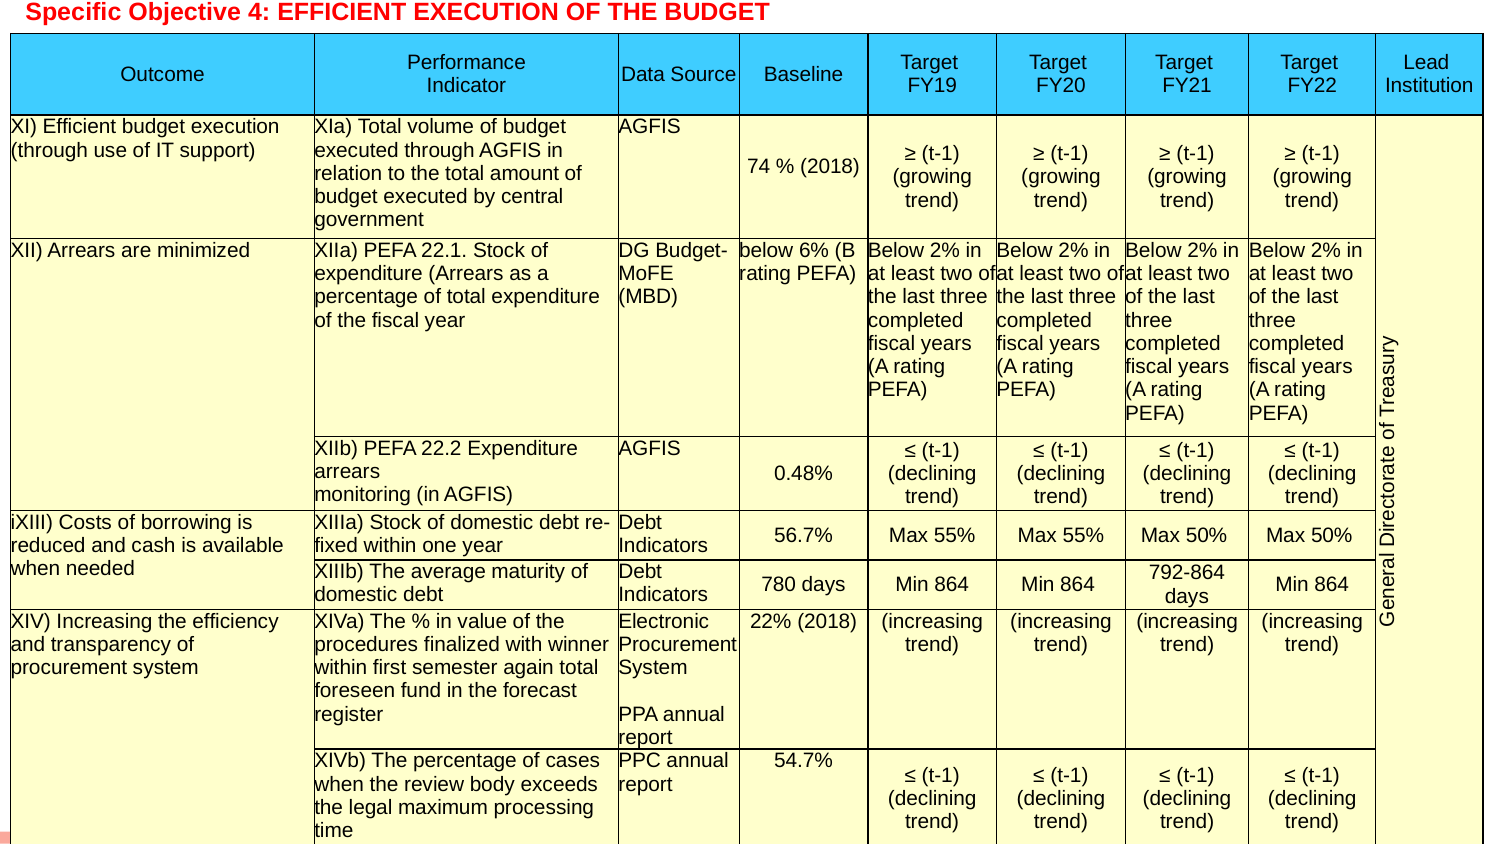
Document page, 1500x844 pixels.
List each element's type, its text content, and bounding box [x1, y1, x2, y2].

table_cell XIIb) PEFA 22.2 Expenditure arrears monitoring (in AGFIS) [315, 437, 618, 510]
table_cell 74 % (2018) [740, 116, 867, 238]
table_cell 0.48% [740, 437, 867, 510]
table_cell Debt Indicators [619, 561, 739, 609]
table_cell Max 55% [997, 511, 1125, 559]
table_cell ≤ (t-1) (declining trend) [1126, 750, 1248, 844]
table_header Performance Indicator [315, 34, 618, 114]
table_header Target FY21 [1126, 34, 1248, 114]
table_header Target FY20 [997, 34, 1125, 114]
table_cell ≤ (t-1) (declining trend) [869, 437, 996, 510]
table_cell Min 864 [869, 561, 996, 609]
table_cell General Directorate of Treasury [1376, 116, 1482, 844]
table_cell ≤ (t-1) (declining trend) [1249, 750, 1375, 844]
table_cell XI) Efficient budget execution (through use of IT support) [11, 116, 314, 238]
table_header Lead Institution [1376, 34, 1482, 114]
text_box Specific Objective 4: EFFICIENT EXECUTION OF THE BUDGET [10, 0, 1062, 33]
table_cell AGFIS [619, 116, 739, 238]
text_box [0, 0, 10, 767]
table_cell PPC annual report [619, 750, 739, 844]
table_cell Min 864 [1249, 561, 1375, 609]
table_cell ≤ (t-1) (declining trend) [997, 437, 1125, 510]
table_cell ≤ (t-1) (declining trend) [997, 750, 1125, 844]
table_cell Below 2% in at least two of the last three completed fiscal years (A rating PEFA) [997, 239, 1125, 436]
table_cell XIIIa) Stock of domestic debt re-fixed within one year [315, 511, 618, 559]
table_cell 792-864 days [1126, 561, 1248, 609]
table_cell ≥ (t-1) (growing trend) [869, 116, 996, 238]
table_cell ≤ (t-1) (declining trend) [1249, 437, 1375, 510]
table_cell XIVb) The percentage of cases when the review body exceeds the legal maximum processing time [315, 750, 618, 844]
table_header Data Source [619, 34, 739, 114]
table_cell XIVa) The % in value of the procedures finalized with winner within first semester again total foreseen fund in the forecast register [315, 610, 618, 748]
table_cell 56.7% [740, 511, 867, 559]
table_cell XIIIb) The average maturity of domestic debt [315, 561, 618, 609]
table_cell Debt Indicators [619, 511, 739, 559]
text_box [1062, 0, 1500, 832]
table_header Baseline [740, 34, 867, 114]
table_cell AGFIS [619, 437, 739, 510]
table_header Outcome [11, 34, 314, 114]
table_cell Max 50% [1249, 511, 1375, 559]
table_cell Below 2% in at least two of the last three completed fiscal years (A rating PEFA) [869, 239, 996, 436]
table_cell Min 864 [997, 561, 1125, 609]
table_cell (increasing trend) [869, 610, 996, 748]
table_cell (increasing trend) [1126, 610, 1248, 748]
table_header Target FY19 [869, 34, 996, 114]
table_cell 780 days [740, 561, 867, 609]
slide_number 16 [0, 767, 10, 844]
table_cell ≥ (t-1) (growing trend) [1126, 116, 1248, 238]
table_cell below 6% (B rating PEFA) [740, 239, 867, 436]
table_cell XIIa) PEFA 22.1. Stock of expenditure (Arrears as a percentage of total expenditure of the fiscal year [315, 239, 618, 436]
table_cell DG Budget-MoFE (MBD) [619, 239, 739, 436]
table_cell ≤ (t-1) (declining trend) [1126, 437, 1248, 510]
table_cell (increasing trend) [1249, 610, 1375, 748]
table_cell (increasing trend) [997, 610, 1125, 748]
table_cell Below 2% in at least two of the last three completed fiscal years (A rating PEFA) [1126, 239, 1248, 436]
table_cell XII) Arrears are minimized [11, 239, 314, 510]
table_cell ≥ (t-1) (growing trend) [1249, 116, 1375, 238]
table_cell Electronic Procurement System PPA annual report [619, 610, 739, 748]
table_cell iXIII) Costs of borrowing is reduced and cash is available when needed [11, 511, 314, 609]
table_cell Max 55% [869, 511, 996, 559]
table_cell 22% (2018) [740, 610, 867, 748]
table_cell XIV) Increasing the efficiency and transparency of procurement system [11, 610, 314, 844]
table_cell Below 2% in at least two of the last three completed fiscal years (A rating PEFA) [1249, 239, 1375, 436]
table_cell ≥ (t-1) (growing trend) [997, 116, 1125, 238]
table_cell XIa) Total volume of budget executed through AGFIS in relation to the total amount of budget executed by central government [315, 116, 618, 238]
table_cell Max 50% [1126, 511, 1248, 559]
table_cell ≤ (t-1) (declining trend) [869, 750, 996, 844]
table_cell 54.7% [740, 750, 867, 844]
table_header Target FY22 [1249, 34, 1375, 114]
